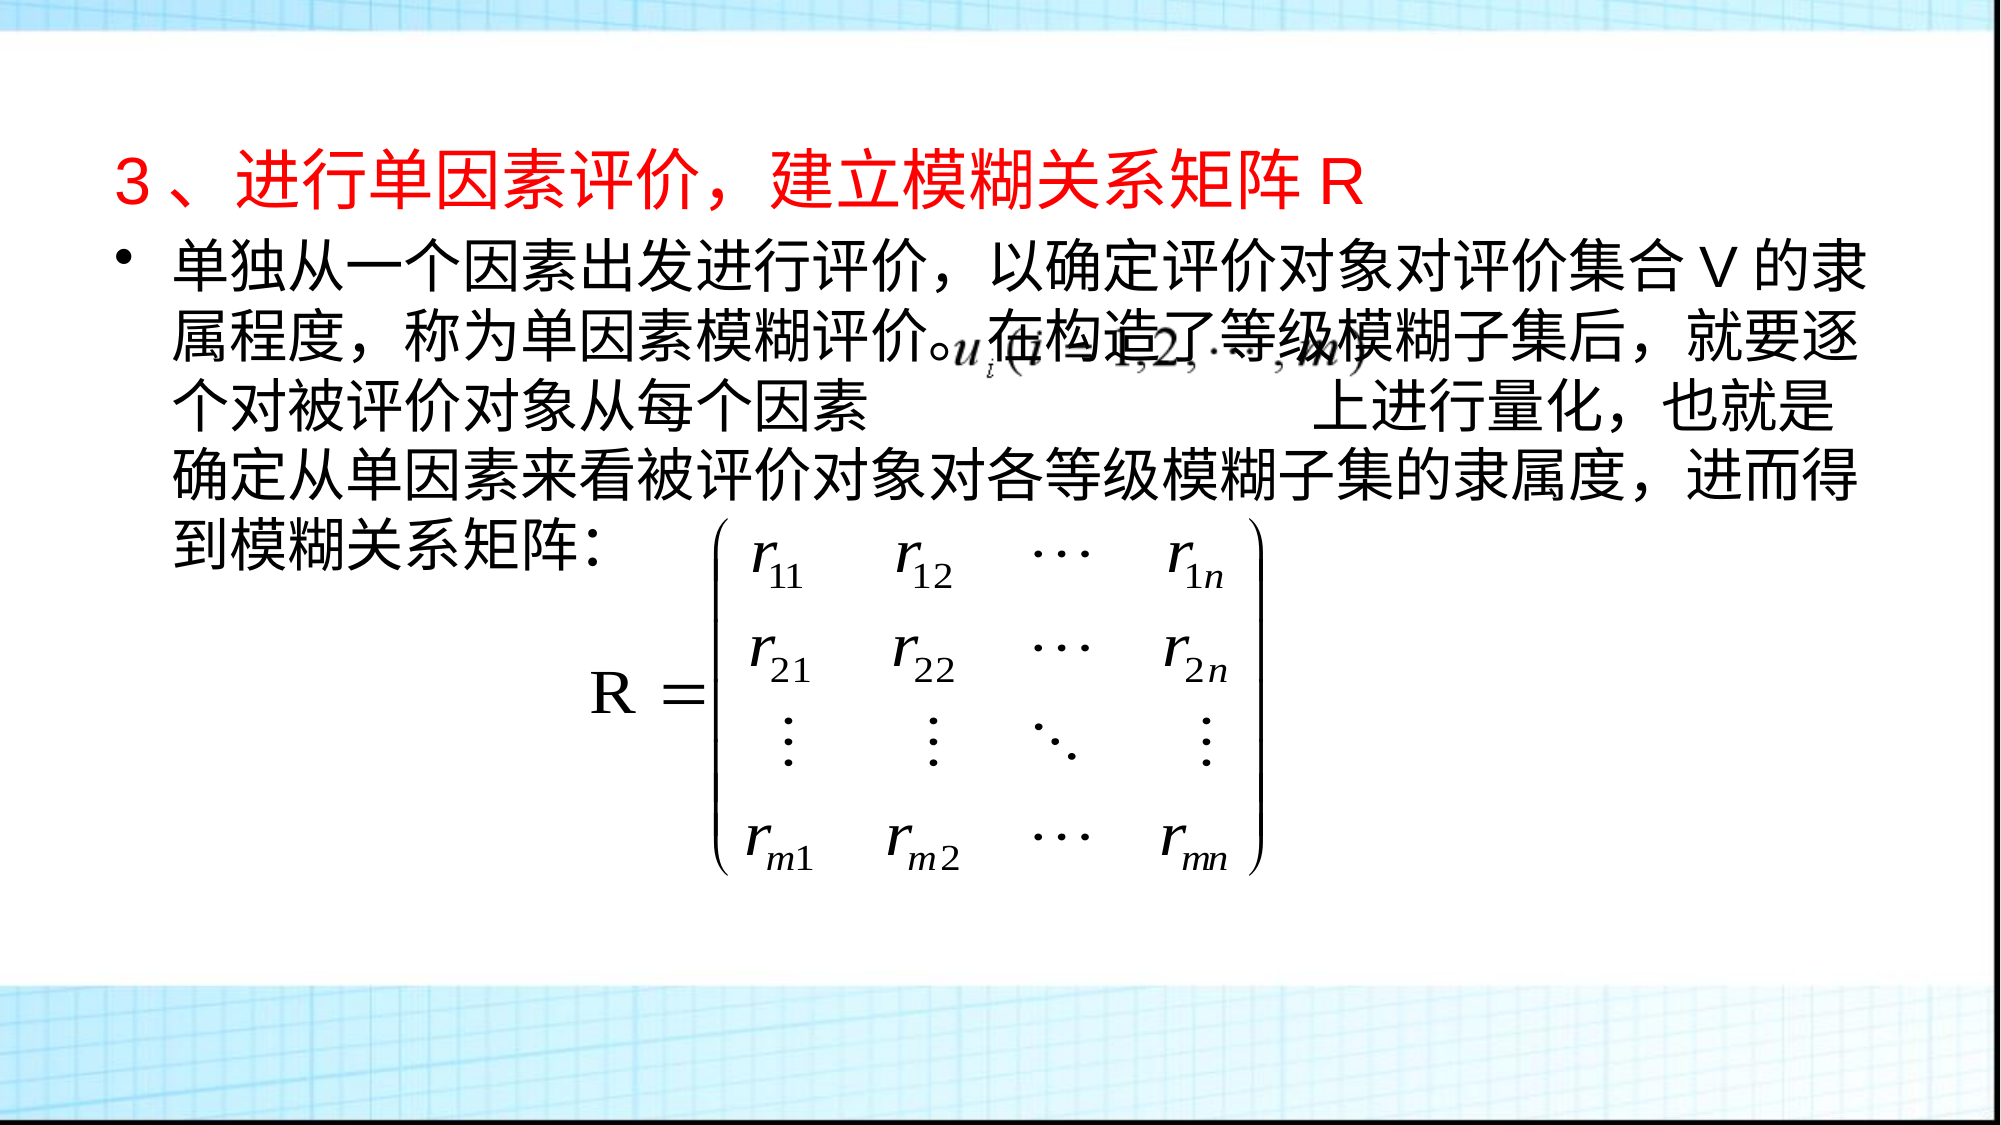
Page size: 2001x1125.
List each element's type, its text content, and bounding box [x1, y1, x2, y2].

list 3、进行单因素评价，建立模糊关系矩阵R 单独从一个因素出发进行评价，以确定评价对象对评价集合V的隶属程度，称为单因素模糊评价。在构造了等级模糊子集后，就要逐个对被评价对象从每个因素 上进行量化，也就是确定从单因素来看被评价对象对各等级模糊子集的隶属度，进而得到模糊关系矩阵： [99, 129, 1901, 1006]
picture [0, 0, 2001, 1125]
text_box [578, 503, 1287, 892]
